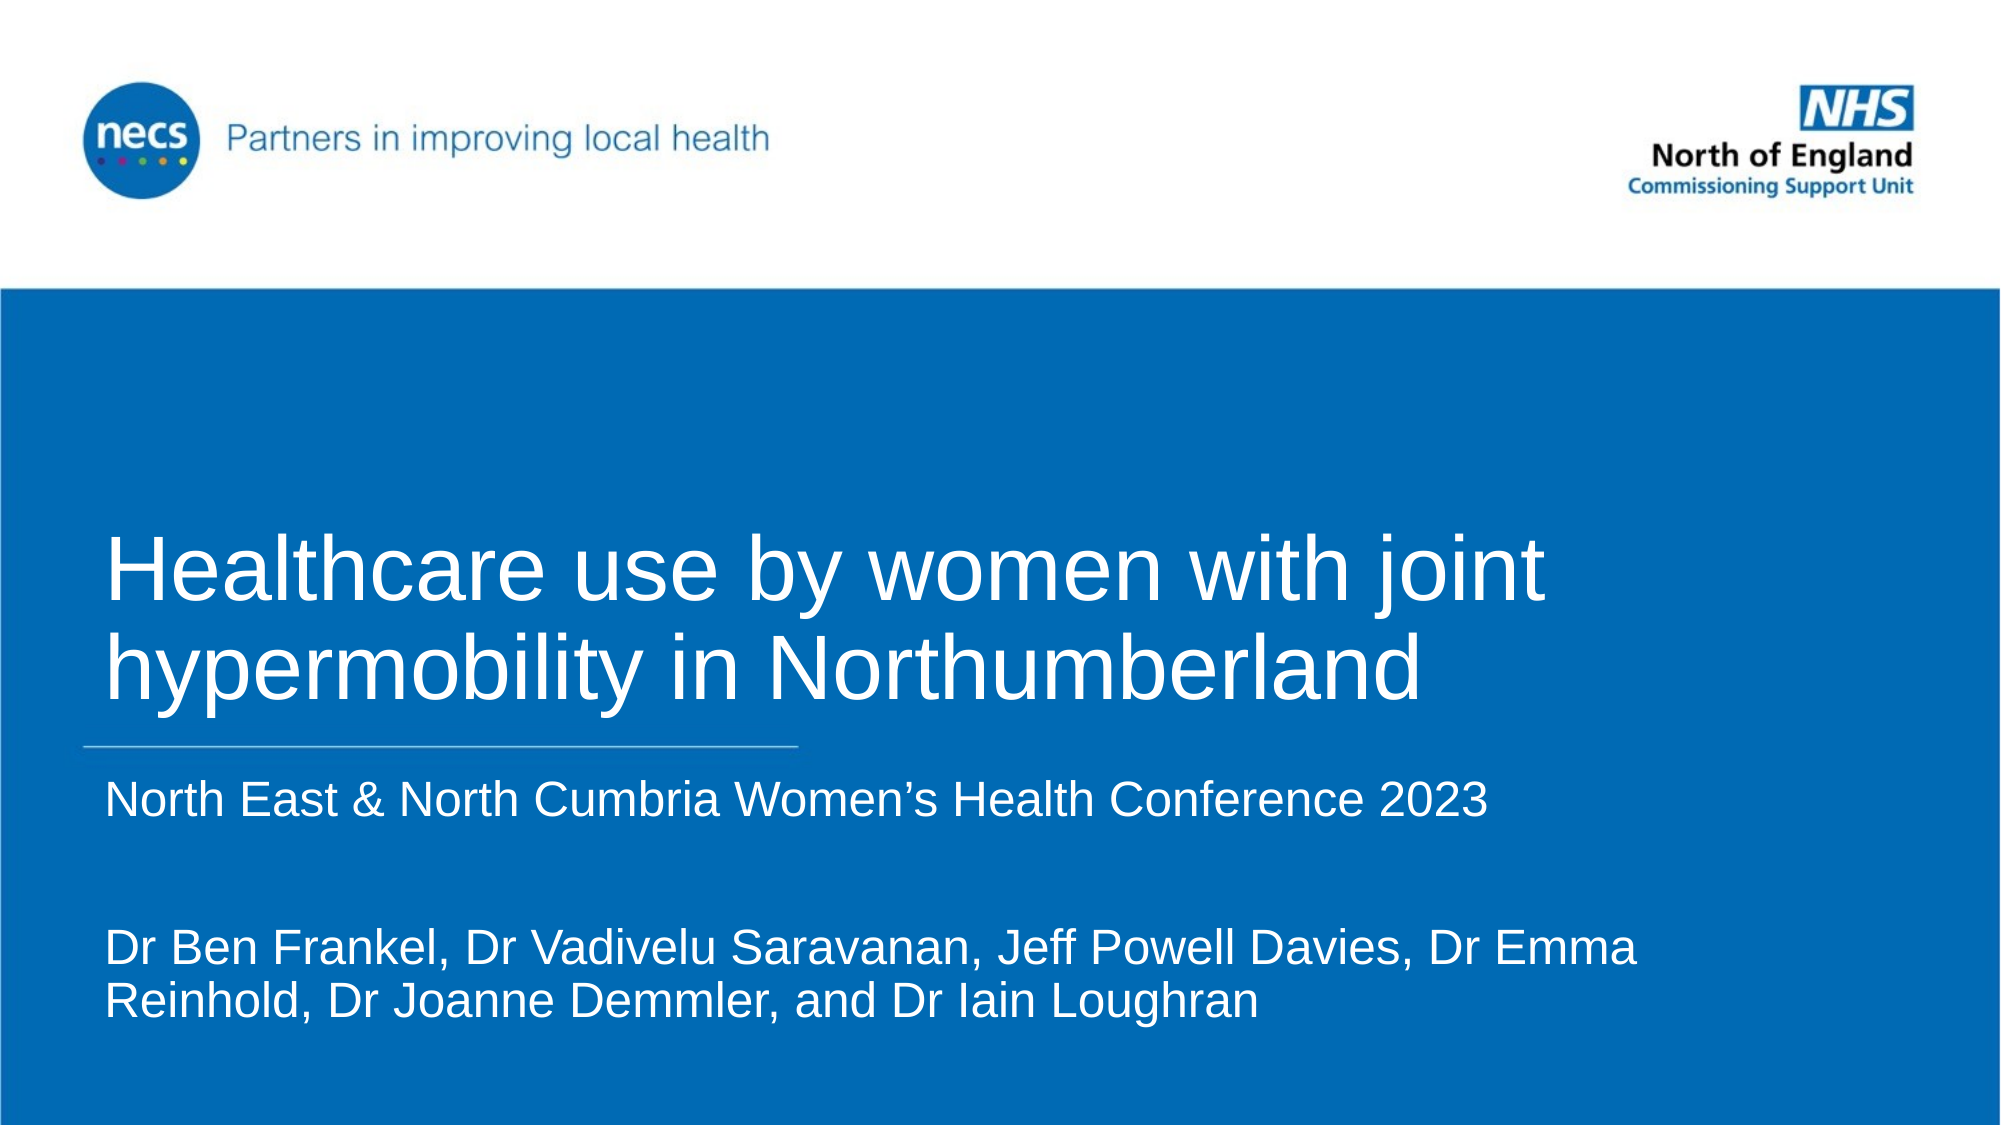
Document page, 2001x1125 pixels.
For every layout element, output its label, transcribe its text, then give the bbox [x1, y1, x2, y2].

title Healthcare use by women with joint hypermobility in Northumberland [89, 560, 1863, 727]
subtitle North East & North Cumbria Women’s Health Conference 2023 Dr Ben Frankel, Dr Vadivelu Saravanan, Jeff Powell Davies, Dr Emma Reinhold, Dr Joanne Demmler, and Dr Iain Loughran [89, 765, 1863, 1037]
picture [0, 0, 2001, 1125]
